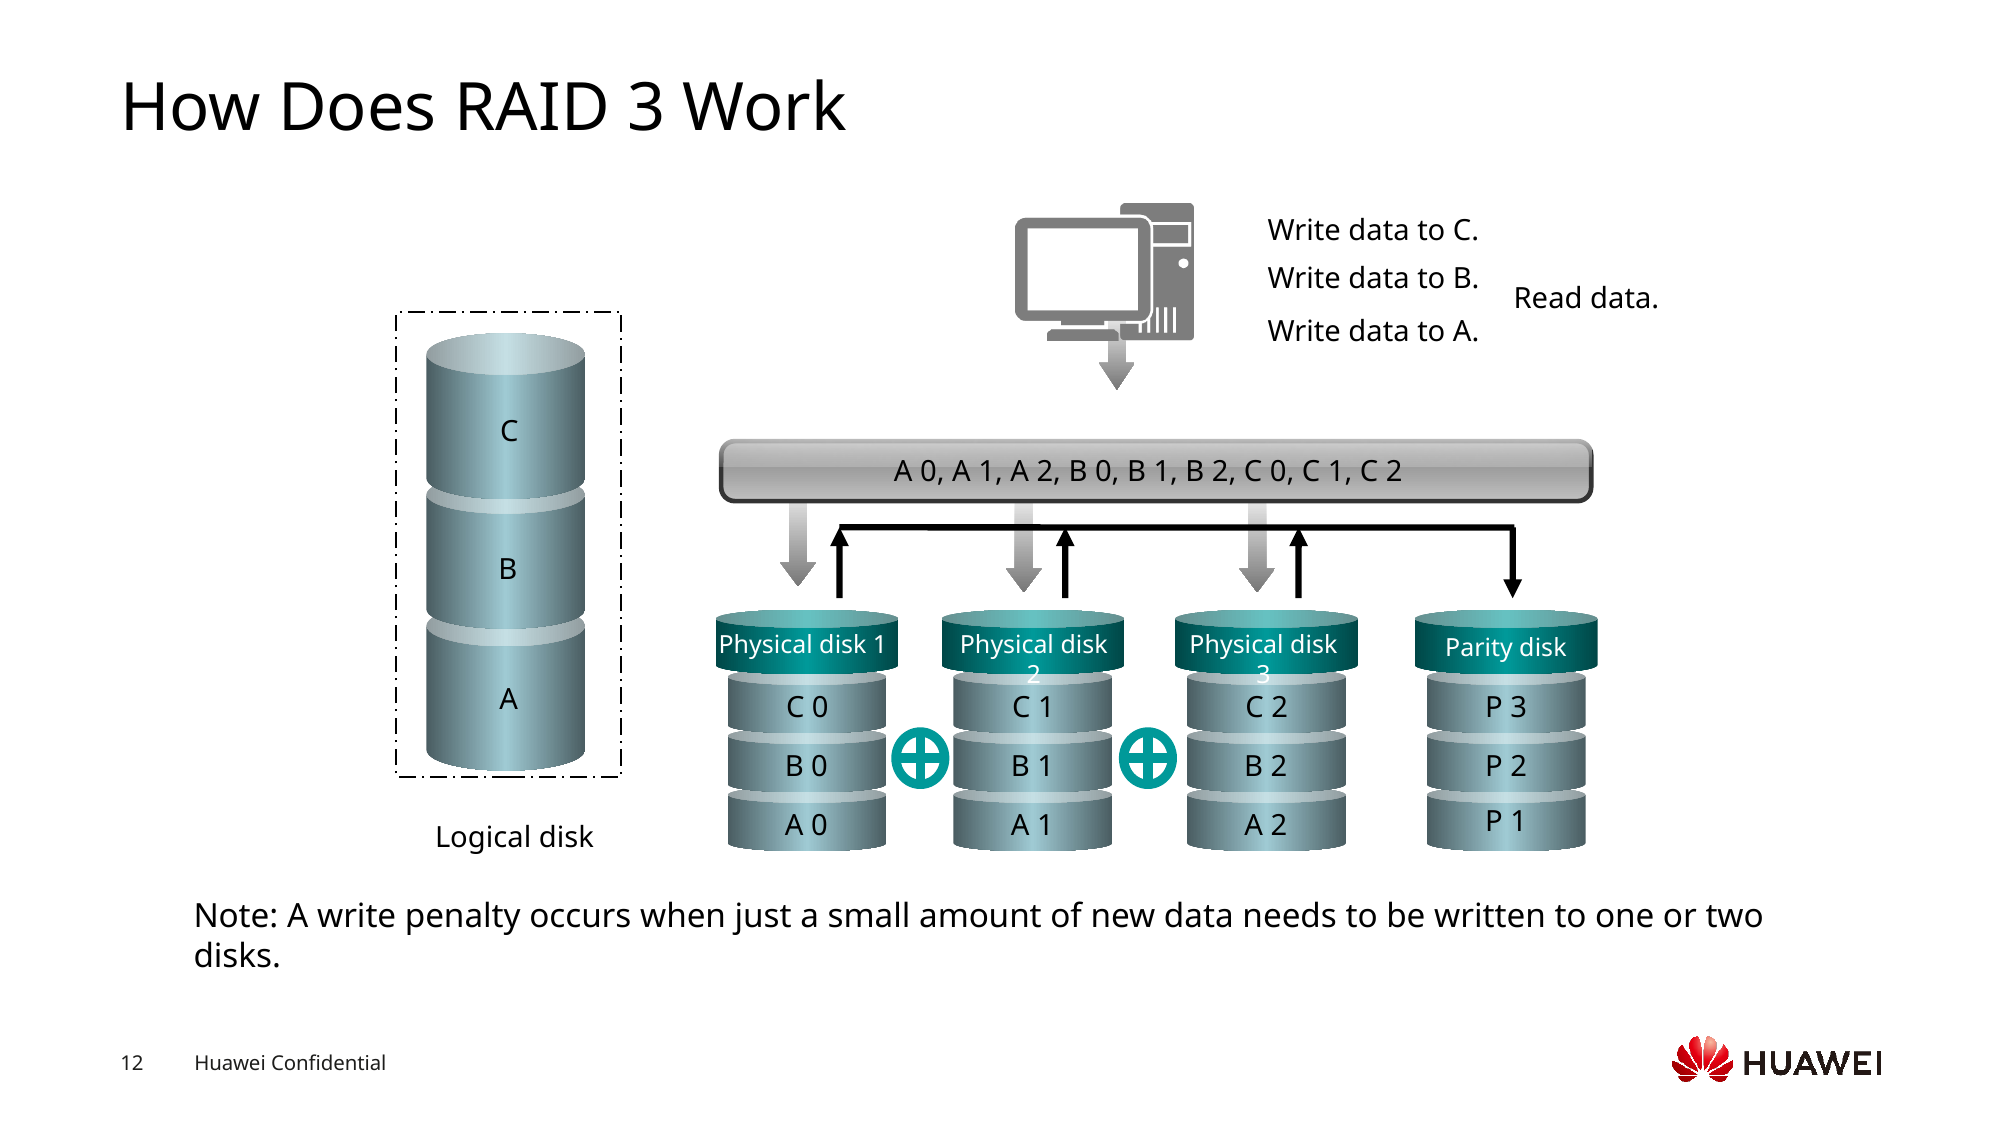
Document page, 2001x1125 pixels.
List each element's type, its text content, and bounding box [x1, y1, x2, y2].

text_box [727, 672, 887, 734]
text_box [1014, 502, 1033, 527]
text_box Write data to A. [1252, 304, 1513, 352]
text_box [1428, 672, 1586, 683]
text_box [1188, 672, 1345, 683]
text_box P 4 [717, 609, 899, 621]
text_box [1248, 502, 1267, 527]
text_box [953, 731, 1113, 793]
text_box [727, 790, 887, 852]
text_box [1176, 609, 1357, 621]
text_box [1428, 670, 1584, 675]
text_box [1059, 527, 1072, 599]
text_box Read data. [1498, 272, 1726, 323]
text_box [1426, 731, 1586, 793]
text_box [833, 527, 846, 599]
text_box C 0 [770, 680, 845, 732]
text_box [953, 672, 1111, 683]
text_box [729, 790, 887, 801]
text_box [1188, 731, 1345, 743]
text_box Write data to C. [1252, 203, 1513, 249]
text_box [953, 672, 1113, 734]
text_box [1414, 609, 1598, 624]
text_box Physical disk 1 [697, 621, 909, 667]
text_box [1428, 790, 1586, 801]
text_box [1006, 528, 1042, 593]
text_box [895, 731, 945, 785]
picture [1672, 1036, 1881, 1082]
text_box [953, 790, 1113, 852]
text_box [1187, 731, 1346, 793]
text_box C 1 [996, 680, 1071, 732]
text_box C 2 [1229, 680, 1304, 732]
text_box D 5 [955, 731, 1111, 742]
title How Does RAID 3 Work [120, 73, 1880, 155]
text_box P 2 [729, 672, 887, 683]
text_box [1292, 527, 1305, 599]
text_box P 2 [1461, 739, 1551, 791]
text_box [1177, 667, 1356, 675]
text_box [1426, 790, 1586, 852]
text_box P 1 [1469, 794, 1543, 846]
text_box B 2 [1228, 739, 1303, 791]
text_box P 3 [1469, 680, 1543, 732]
text_box Physical disk 3 [1166, 621, 1361, 667]
text_box [1187, 672, 1346, 734]
text_box B 0 [769, 739, 844, 791]
text_box [1416, 609, 1598, 624]
text_box Write data to B. [1252, 252, 1513, 298]
text_box [1239, 528, 1275, 593]
text_box [1426, 672, 1586, 734]
text_box Parity disk [1394, 624, 1618, 670]
text_box [717, 667, 897, 675]
text_box Physical disk 2 [935, 621, 1133, 667]
picture [697, 426, 1600, 467]
text_box A 0 [768, 799, 844, 850]
text_box [727, 731, 887, 793]
text_box [1187, 790, 1346, 852]
text_box [721, 467, 1592, 502]
text_box [1506, 527, 1519, 599]
text_box Note: A write penalty occurs when just a small amount of new data needs to be written to one or two disks. [178, 887, 1875, 943]
text_box [1099, 341, 1135, 390]
text_box A 2 [1228, 799, 1304, 850]
text_box [1428, 731, 1584, 742]
text_box [780, 502, 816, 587]
text_box A 1 [994, 799, 1070, 850]
text_box [943, 667, 1123, 675]
text_box P 0 [941, 609, 1123, 621]
text_box [1188, 790, 1345, 801]
text_box Logical disk [343, 810, 686, 862]
text_box [729, 731, 885, 743]
text_box D 9 [953, 790, 1111, 801]
text_box B 1 [995, 739, 1070, 791]
text_box [396, 311, 622, 777]
picture [1015, 203, 1194, 341]
text_box [1123, 731, 1173, 785]
text_box A 0, A 1, A 2, B 0, B 1, B 2, C 0, C 1, C 2 [764, 467, 1533, 495]
